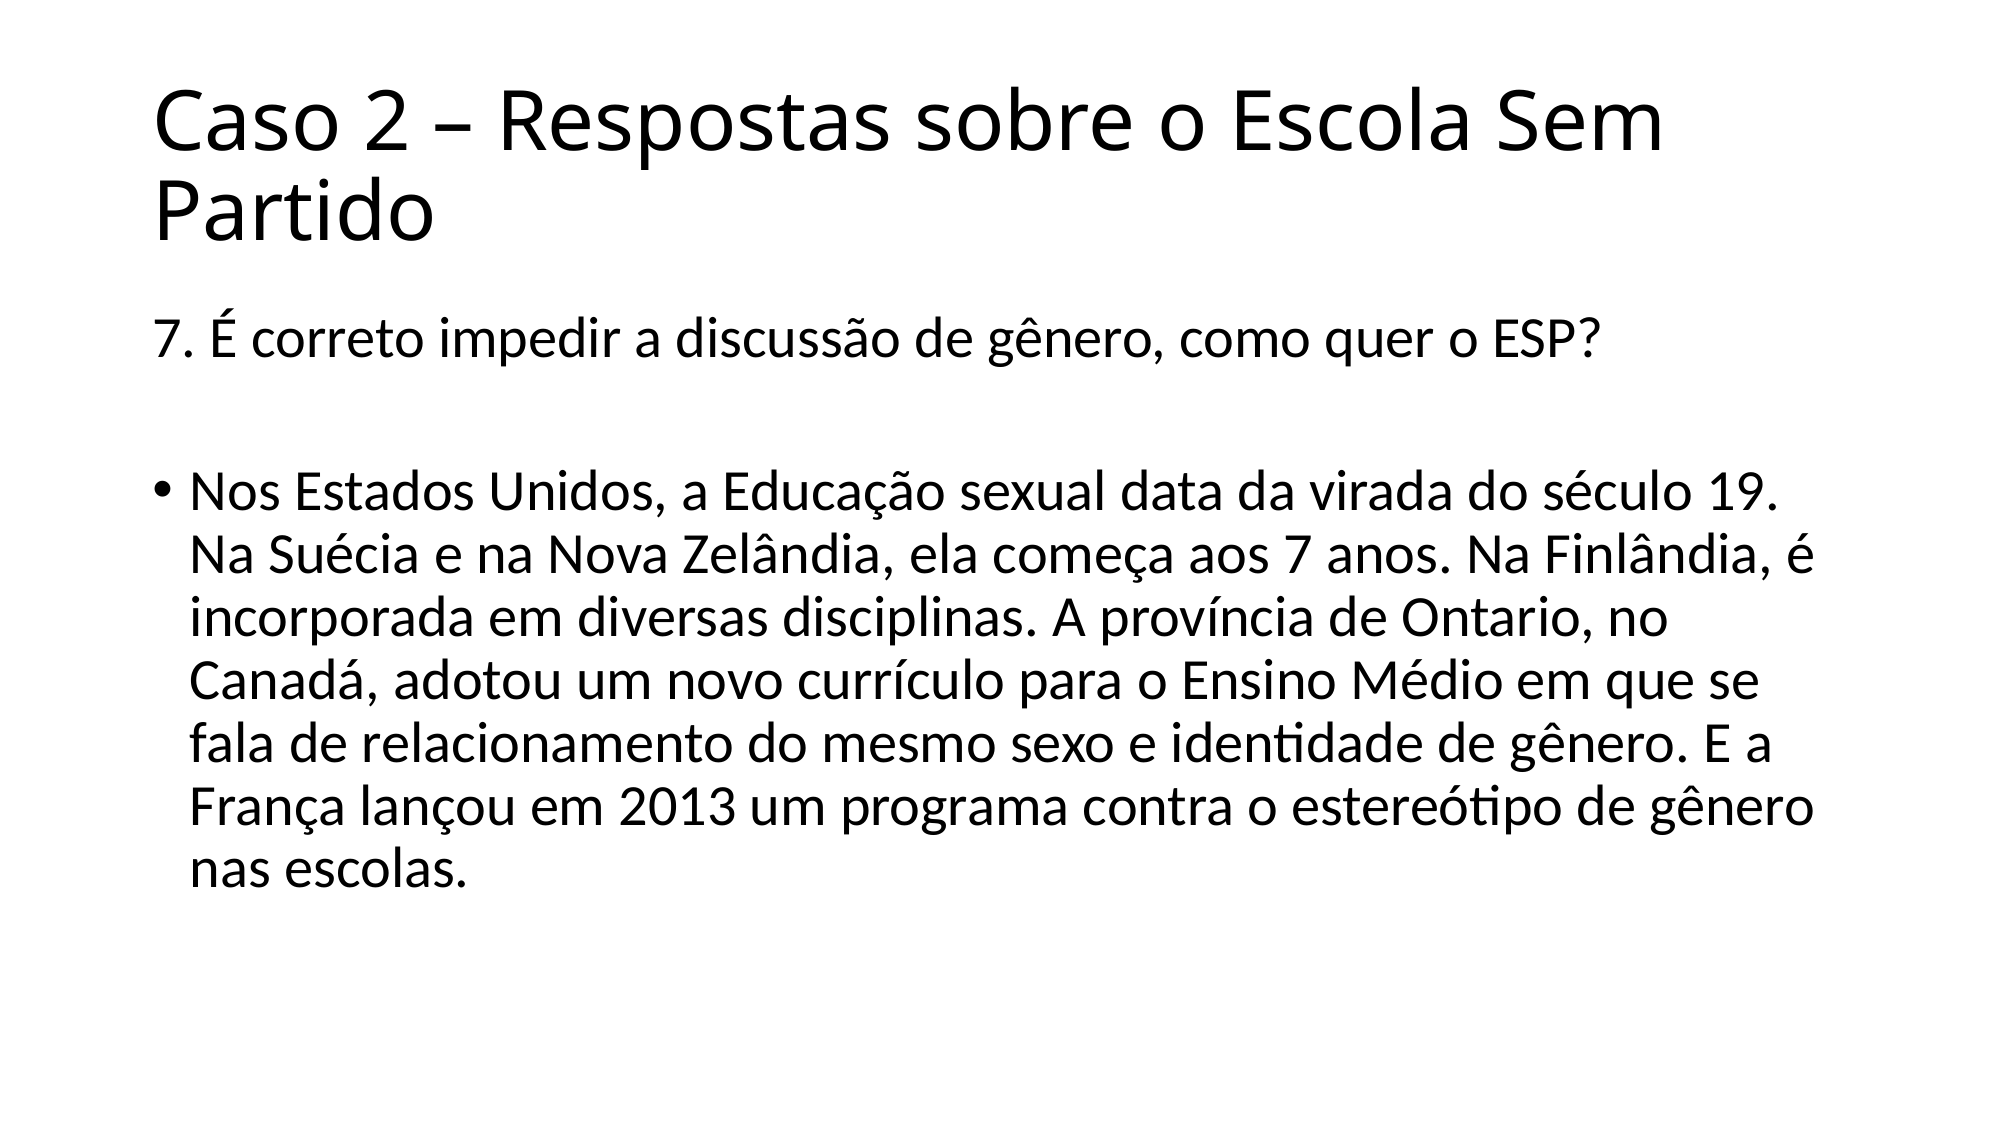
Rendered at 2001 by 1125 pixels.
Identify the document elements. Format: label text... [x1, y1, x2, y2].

title Caso 2 – Respostas sobre o Escola Sem Partido [137, 59, 1863, 278]
list 7. É correto impedir a discussão de gênero, como quer o ESP? Nos Estados Unidos, a Educação sexual data da virada do século 19. Na Suécia e na Nova Zelândia, ela começa aos 7 anos. Na Finlândia, é incorporada em diversas disciplinas. A província de Ontario, no Canadá, adotou um novo currículo para o Ensino Médio em que se fala de relacionamento do mesmo sexo e identidade de gênero. E a França lançou em 2013 um programa contra o estereótipo de gênero nas escolas. [137, 299, 1863, 981]
